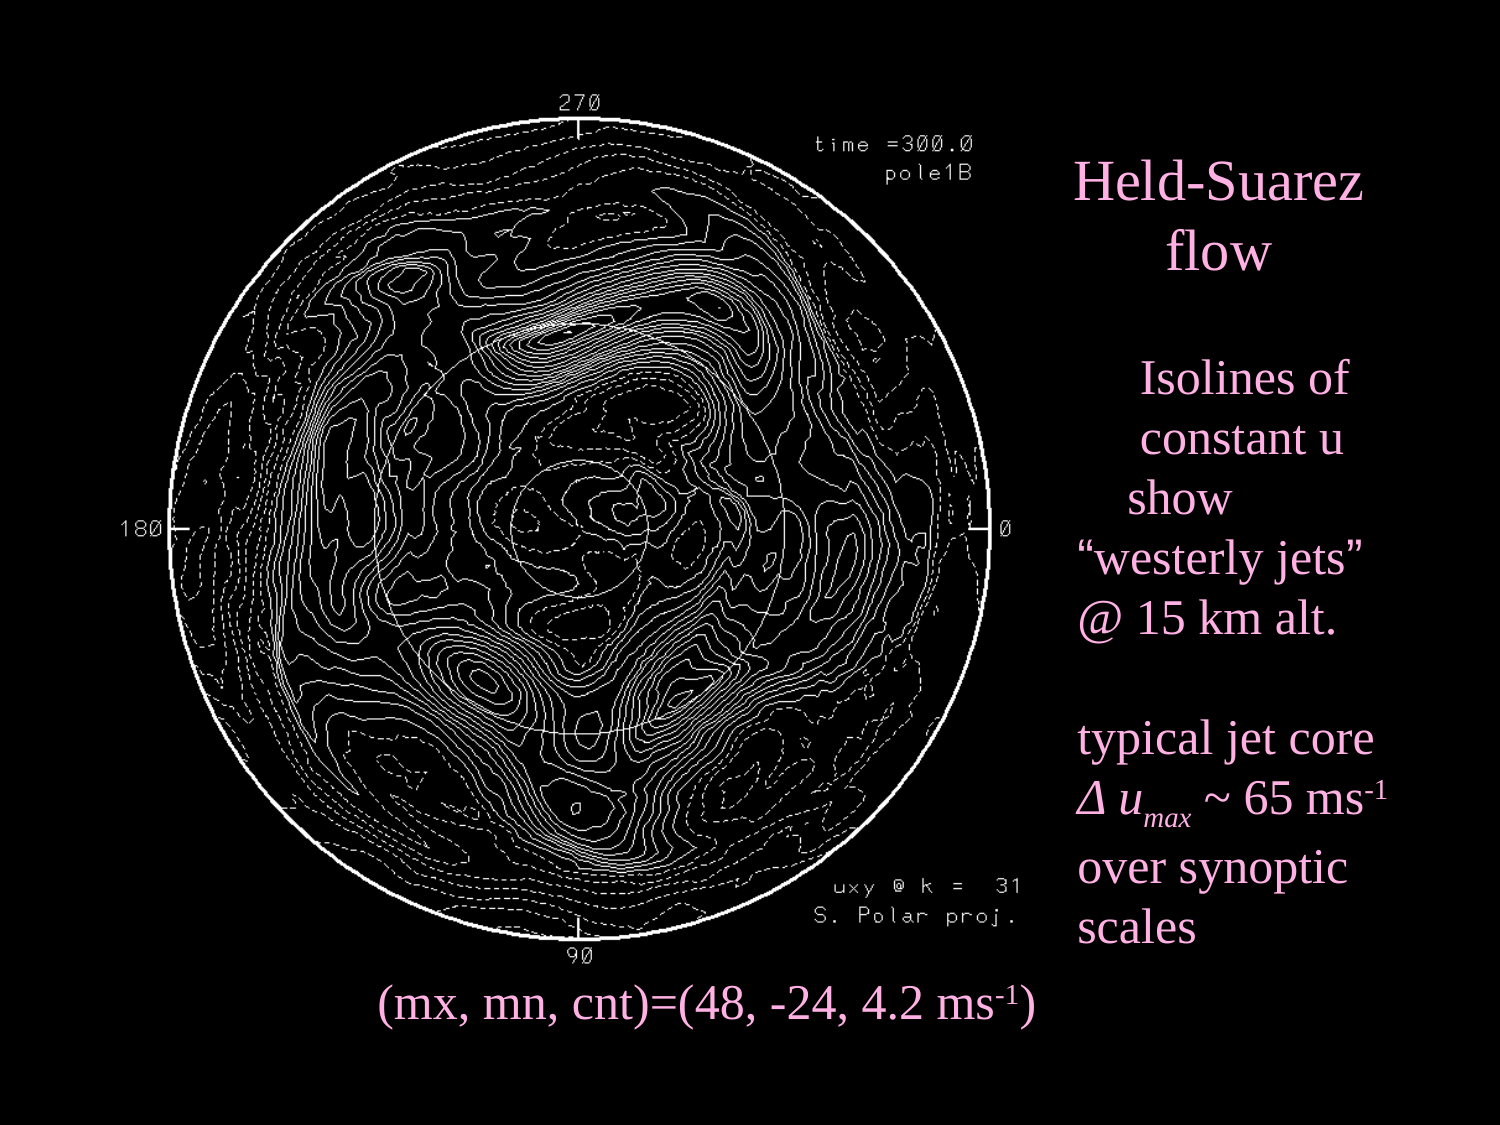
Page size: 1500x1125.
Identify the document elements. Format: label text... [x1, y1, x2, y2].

title Held-Suarez flow [1054, 137, 1388, 288]
text_box (mx, mn, cnt)=(48, -24, 4.2 ms-1) [362, 962, 1105, 1038]
picture [87, 87, 1051, 976]
text_box Isolines of constant u show “westerly jets” @ 15 km alt. typical jet core Δ umax ~ 65 ms-1 over synoptic scales [1062, 337, 1425, 961]
